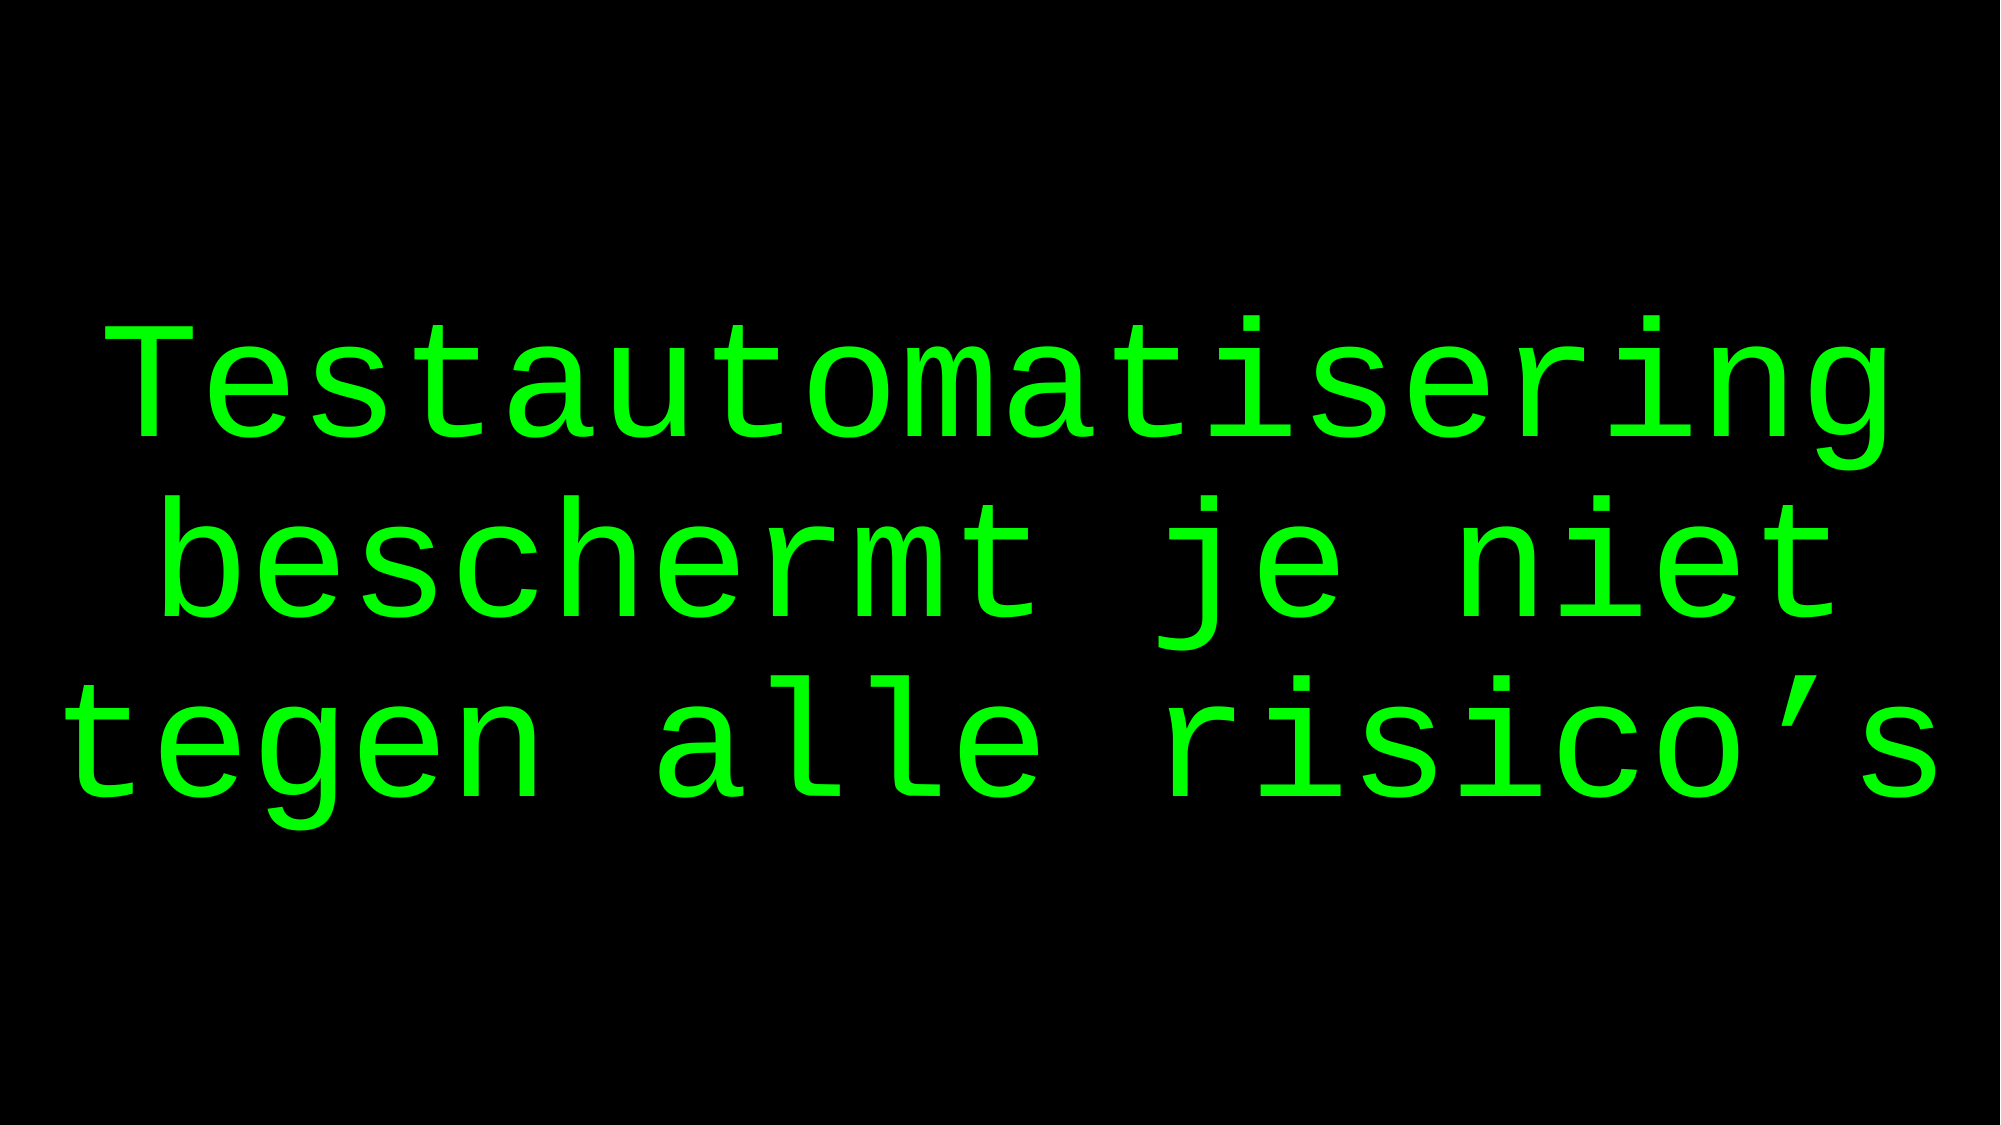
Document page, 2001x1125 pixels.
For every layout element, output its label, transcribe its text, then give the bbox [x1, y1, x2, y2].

title Testautomatisering beschermt je niet tegen alle risico’s [0, 368, 2000, 757]
